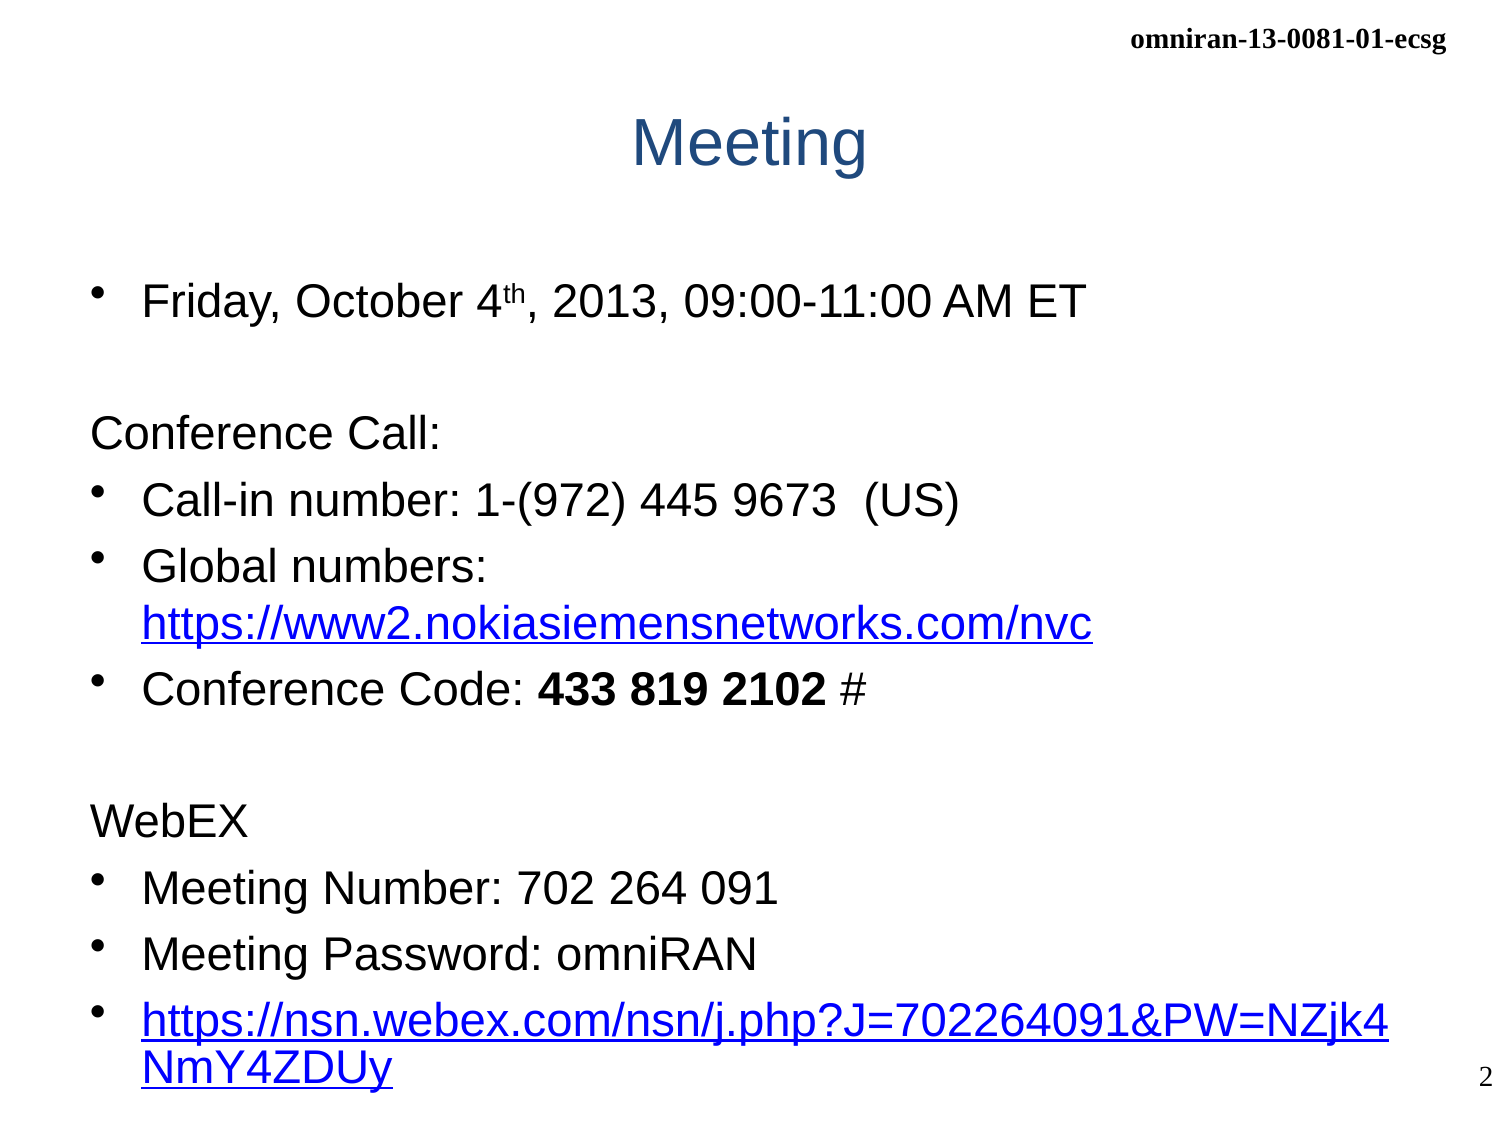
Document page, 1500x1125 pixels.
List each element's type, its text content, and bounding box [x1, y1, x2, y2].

list Friday, October 4th, 2013, 09:00-11:00 AM ET Conference Call: Call-in number: 1-(972) 445 9673 (US) Global numbers: https://www2.nokiasiemensnetworks.com/nvc Conference Code: 433 819 2102 # WebEX Meeting Number: 702 264 091 Meeting Password: omniRAN https://nsn.webex.com/nsn/j.php?J=702264091&PW=NZjk4NmY4ZDUy [75, 262, 1425, 1063]
title Meeting [75, 45, 1425, 233]
